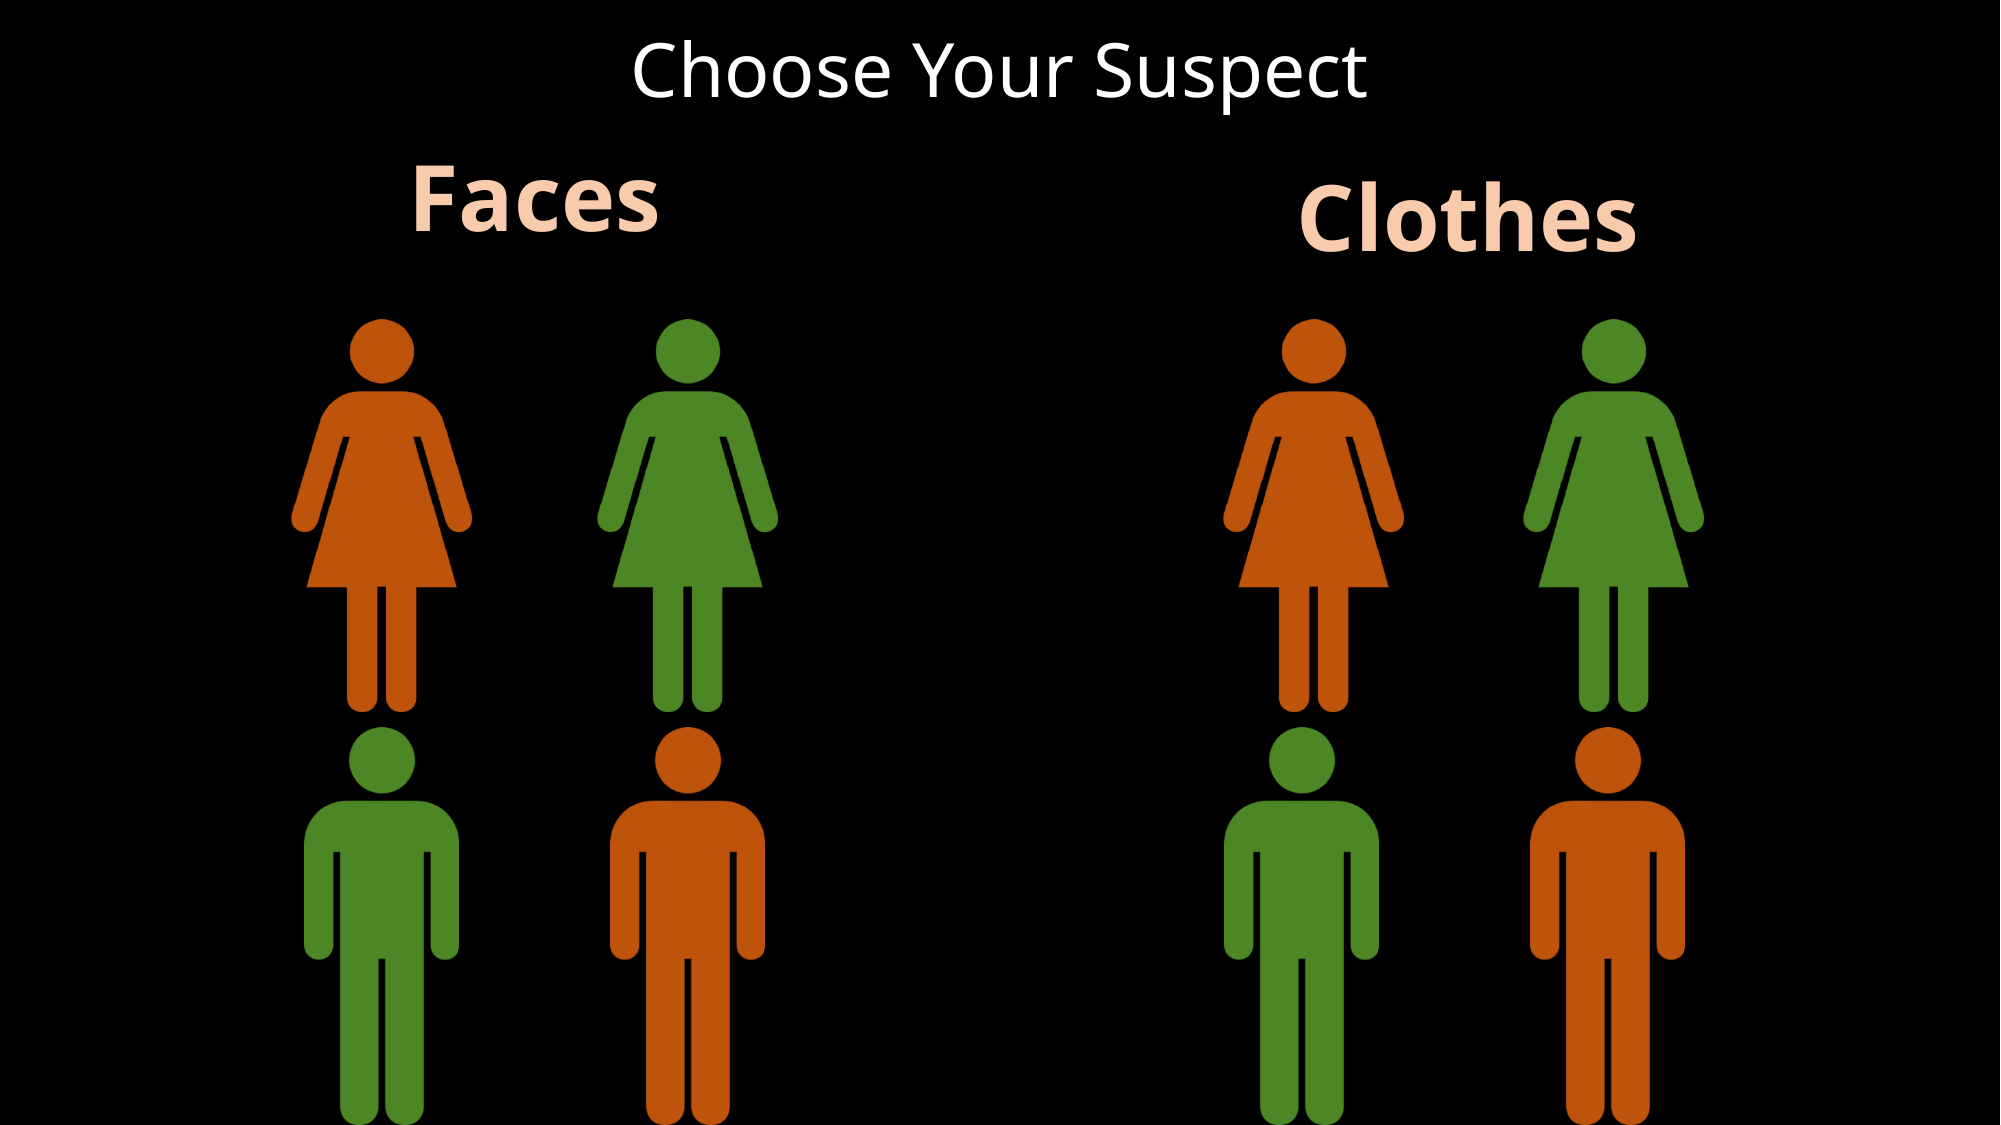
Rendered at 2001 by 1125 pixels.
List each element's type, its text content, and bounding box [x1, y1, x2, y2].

picture [1515, 319, 1712, 712]
picture [589, 319, 786, 712]
picture [283, 319, 480, 712]
picture [304, 727, 459, 1125]
picture [1215, 319, 1412, 712]
text_box Faces [191, 147, 902, 283]
text_box Clothes [1113, 165, 1824, 304]
picture [610, 727, 765, 1125]
text_box Choose Your Suspect [137, 25, 1863, 147]
picture [1530, 727, 1685, 1125]
picture [1224, 727, 1379, 1125]
